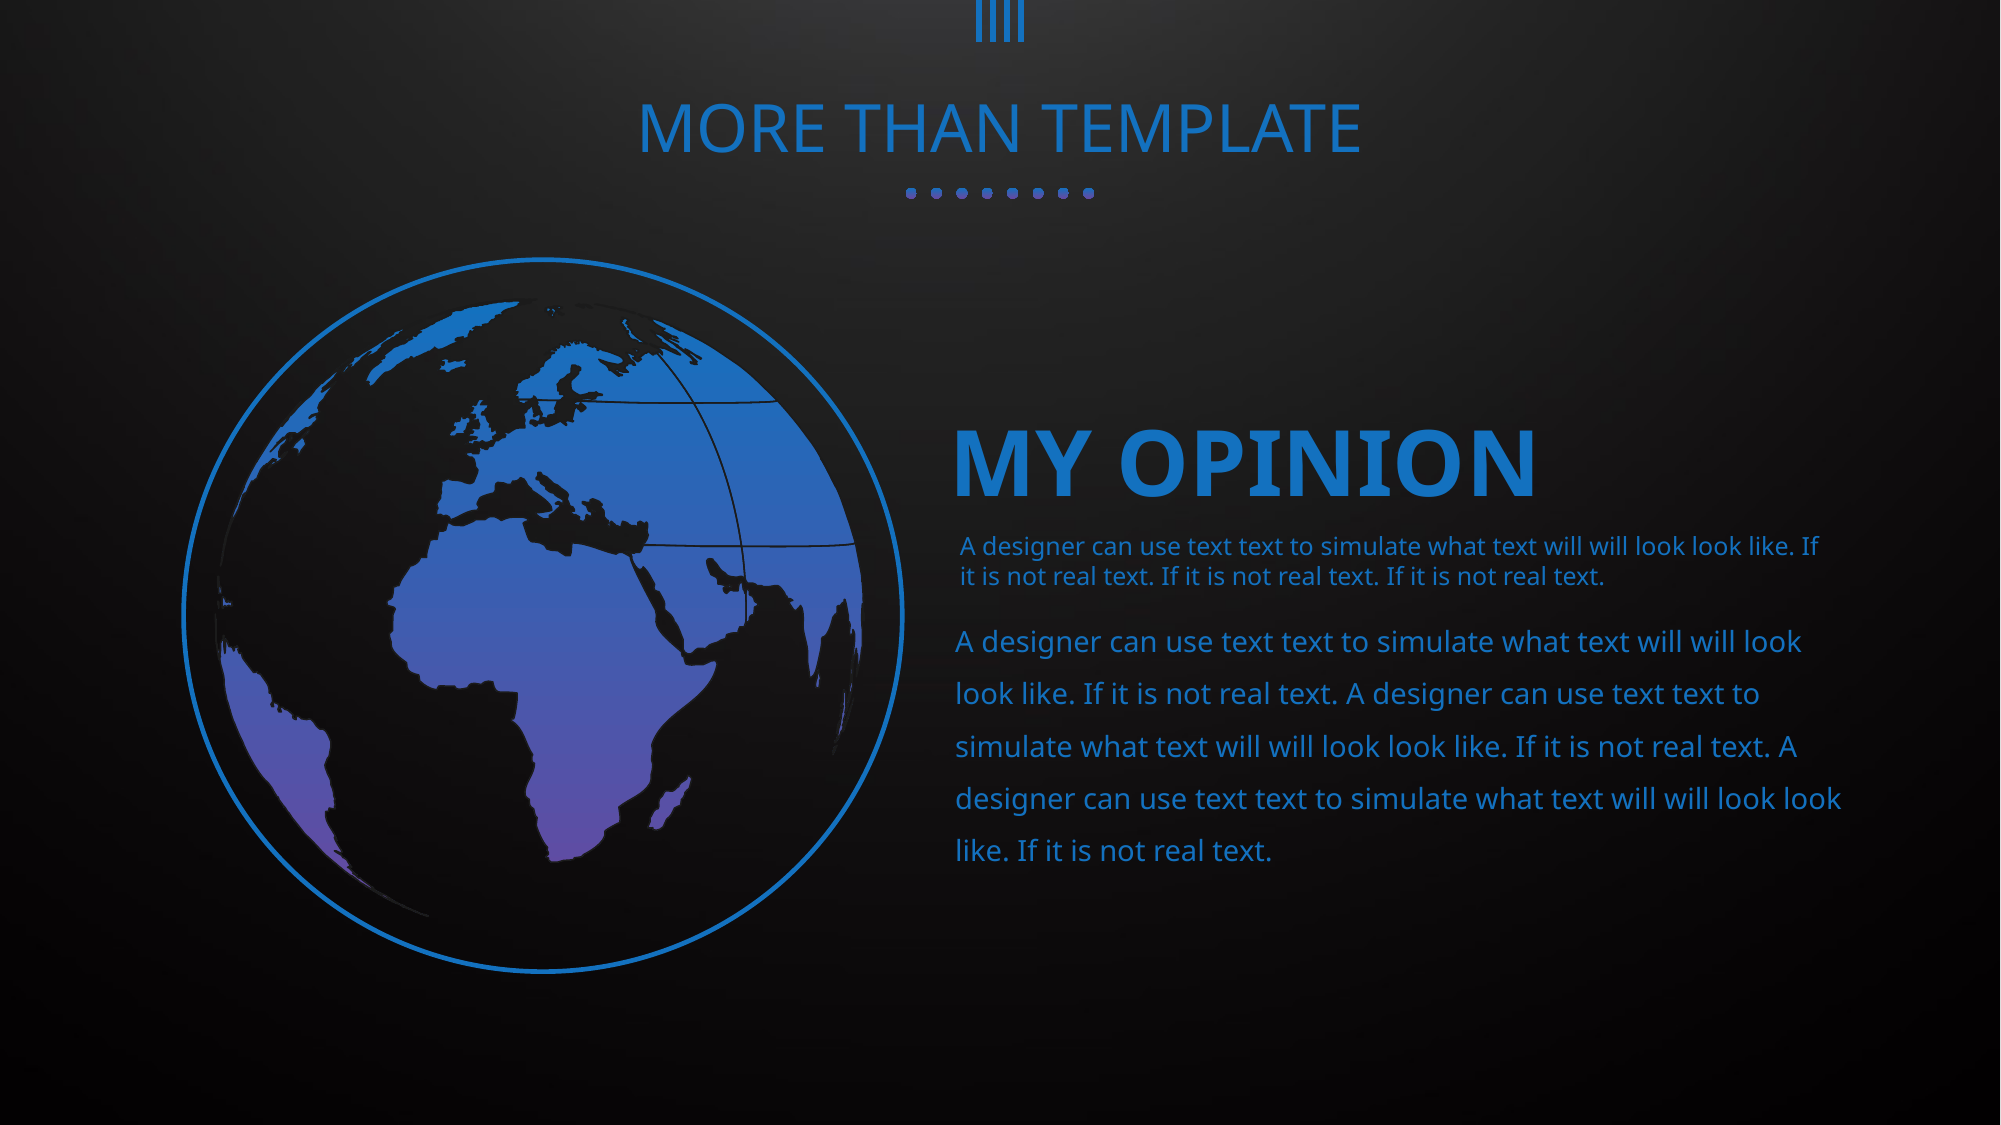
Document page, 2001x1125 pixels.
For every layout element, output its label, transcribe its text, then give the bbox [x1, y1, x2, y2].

text_box [182, 258, 904, 973]
text_box [365, 299, 538, 387]
text_box [575, 303, 593, 308]
text_box [215, 614, 429, 917]
text_box [386, 313, 865, 863]
text_box [544, 306, 565, 319]
text_box A designer can use text text to simulate what text will will look look like. If it is not real text. A designer can use text text to simulate what text will will look look like. If it is not real text. A designer can use text text to simulate what text will will look look like. If it is not real text. [940, 598, 1882, 876]
text_box [222, 596, 233, 609]
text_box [403, 0, 1597, 199]
text_box [217, 576, 222, 594]
picture [0, 0, 2001, 1125]
text_box MY OPINION [934, 397, 1671, 523]
text_box [220, 320, 422, 566]
text_box A designer can use text text to simulate what text will will look look like. If it is not real text. If it is not real text. If it is not real text. [945, 523, 1852, 599]
